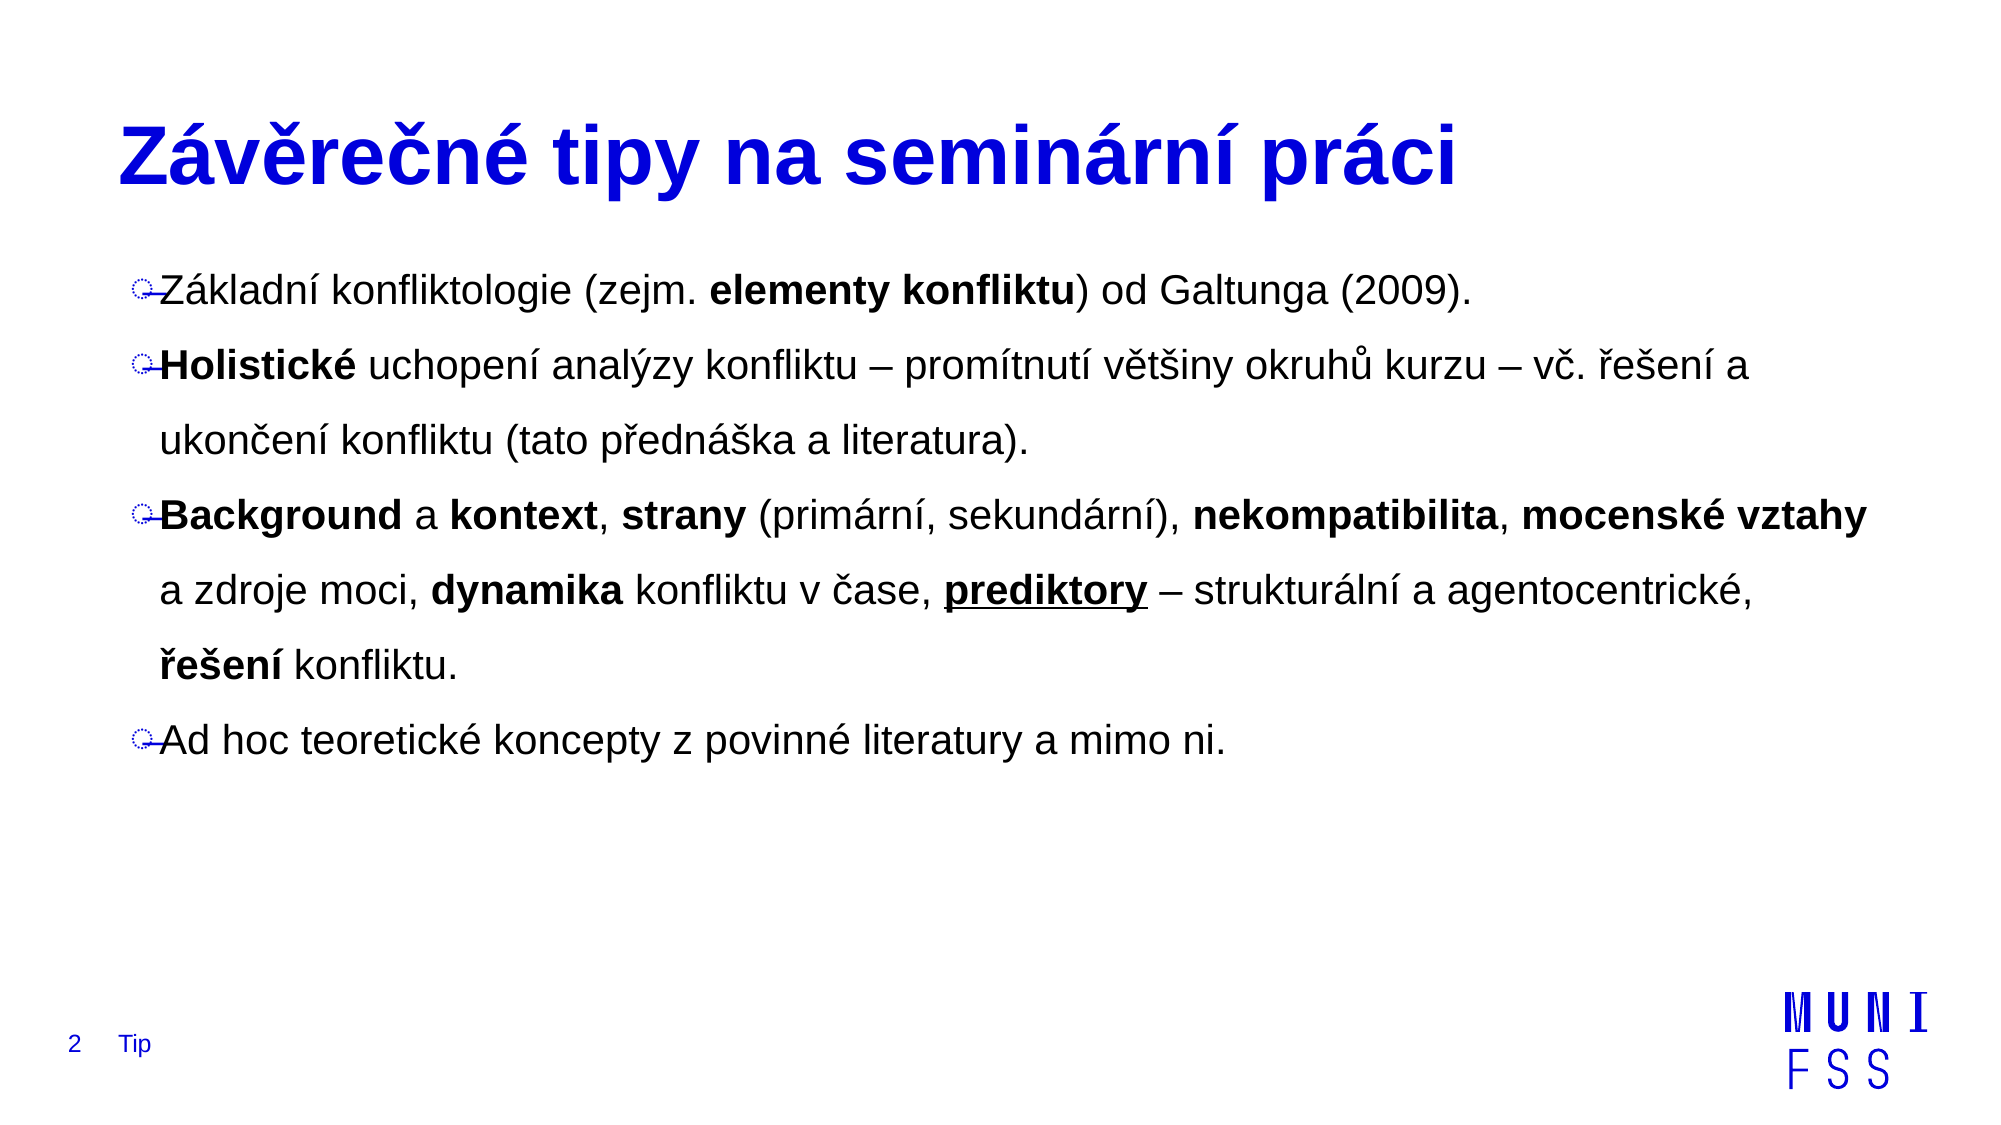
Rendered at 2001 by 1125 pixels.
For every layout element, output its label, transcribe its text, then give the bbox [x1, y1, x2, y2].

list Základní konfliktologie (zejm. elementy konfliktu) od Galtunga (2009). Holistické uchopení analýzy konfliktu – promítnutí většiny okruhů kurzu – vč. řešení a ukončení konfliktu (tato přednáška a literatura). Background a kontext, strany (primární, sekundární), nekompatibilita, mocenské vztahy a zdroje moci, dynamika konfliktu v čase, prediktory – strukturální a agentocentrické, řešení konfliktu. Ad hoc teoretické koncepty z povinné literatury a mimo ni. [118, 237, 1883, 917]
footer Tip [118, 1021, 1418, 1063]
title Závěrečné tipy na seminární práci [118, 118, 1883, 193]
slide_number 2 [67, 1021, 110, 1063]
